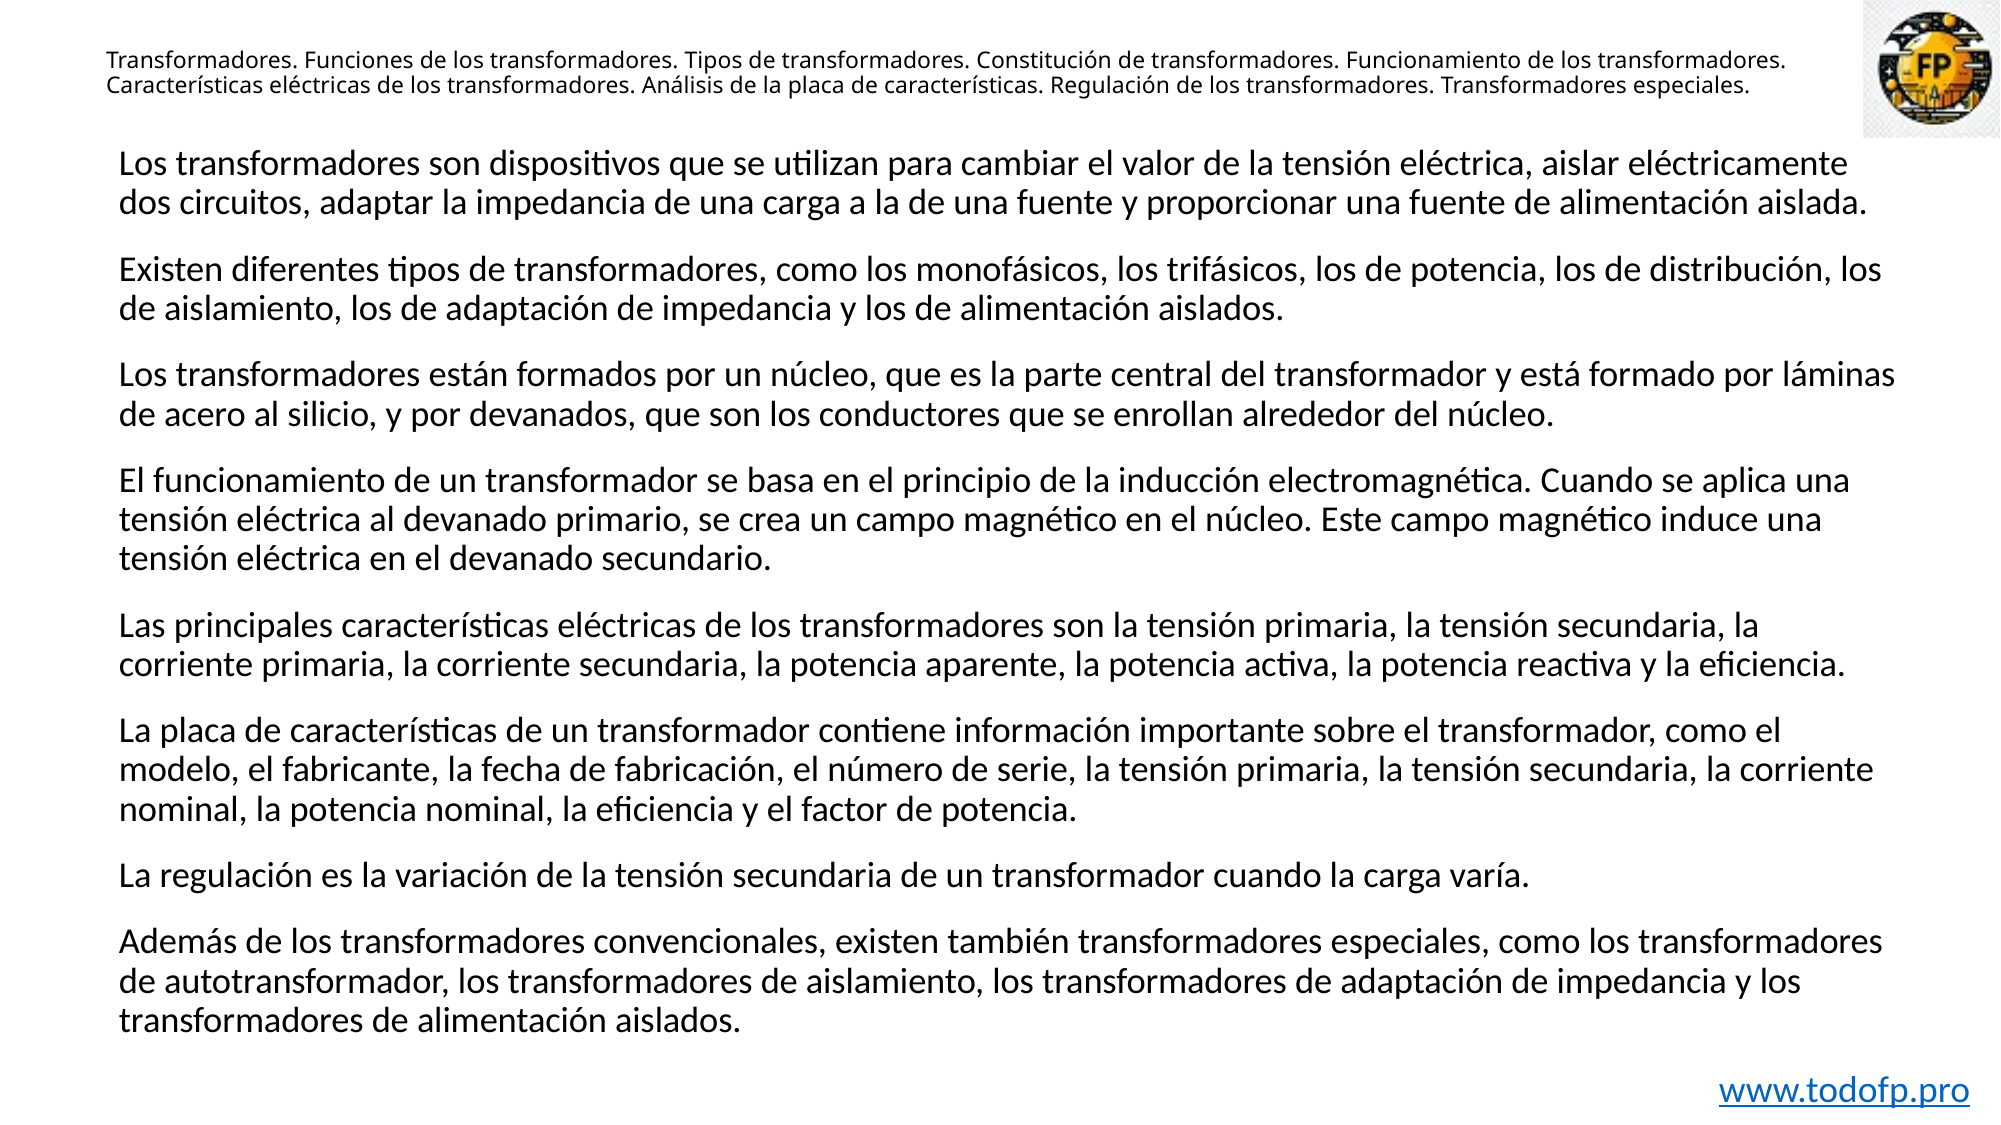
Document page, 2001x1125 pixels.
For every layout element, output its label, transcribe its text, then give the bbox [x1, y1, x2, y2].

title Transformadores. Funciones de los transformadores. Tipos de transformadores. Constitución de transformadores. Funcionamiento de los transformadores. Características eléctricas de los transformadores. Análisis de la placa de características. Regulación de los transformadores. Transformadores especiales. [91, 16, 1819, 131]
list Los transformadores son dispositivos que se utilizan para cambiar el valor de la tensión eléctrica, aislar eléctricamente dos circuitos, adaptar la impedancia de una carga a la de una fuente y proporcionar una fuente de alimentación aislada. Existen diferentes tipos de transformadores, como los monofásicos, los trifásicos, los de potencia, los de distribución, los de aislamiento, los de adaptación de impedancia y los de alimentación aislados. Los transformadores están formados por un núcleo, que es la parte central del transformador y está formado por láminas de acero al silicio, y por devanados, que son los conductores que se enrollan alrededor del núcleo. El funcionamiento de un transformador se basa en el principio de la inducción electromagnética. Cuando se aplica una tensión eléctrica al devanado primario, se crea un campo magnético en el núcleo. Este campo magnético induce una tensión eléctrica en el devanado secundario. Las principales características eléctricas de los transformadores son la tensión primaria, la tensión secundaria, la corriente primaria, la corriente secundaria, la potencia aparente, la potencia activa, la potencia reactiva y la eficiencia. La placa de características de un transformador contiene información importante sobre el transformador, como el modelo, el fabricante, la fecha de fabricación, el número de serie, la tensión primaria, la tensión secundaria, la corriente nominal, la potencia nominal, la eficiencia y el factor de potencia. La regulación es la variación de la tensión secundaria de un transformador cuando la carga varía. Además de los transformadores convencionales, existen también transformadores especiales, como los transformadores de autotransformador, los transformadores de aislamiento, los transformadores de adaptación de impedancia y los transformadores de alimentación aislados. [104, 136, 1915, 1063]
picture [1863, 0, 2000, 138]
text_box www.todofp.pro [1692, 1057, 1986, 1117]
